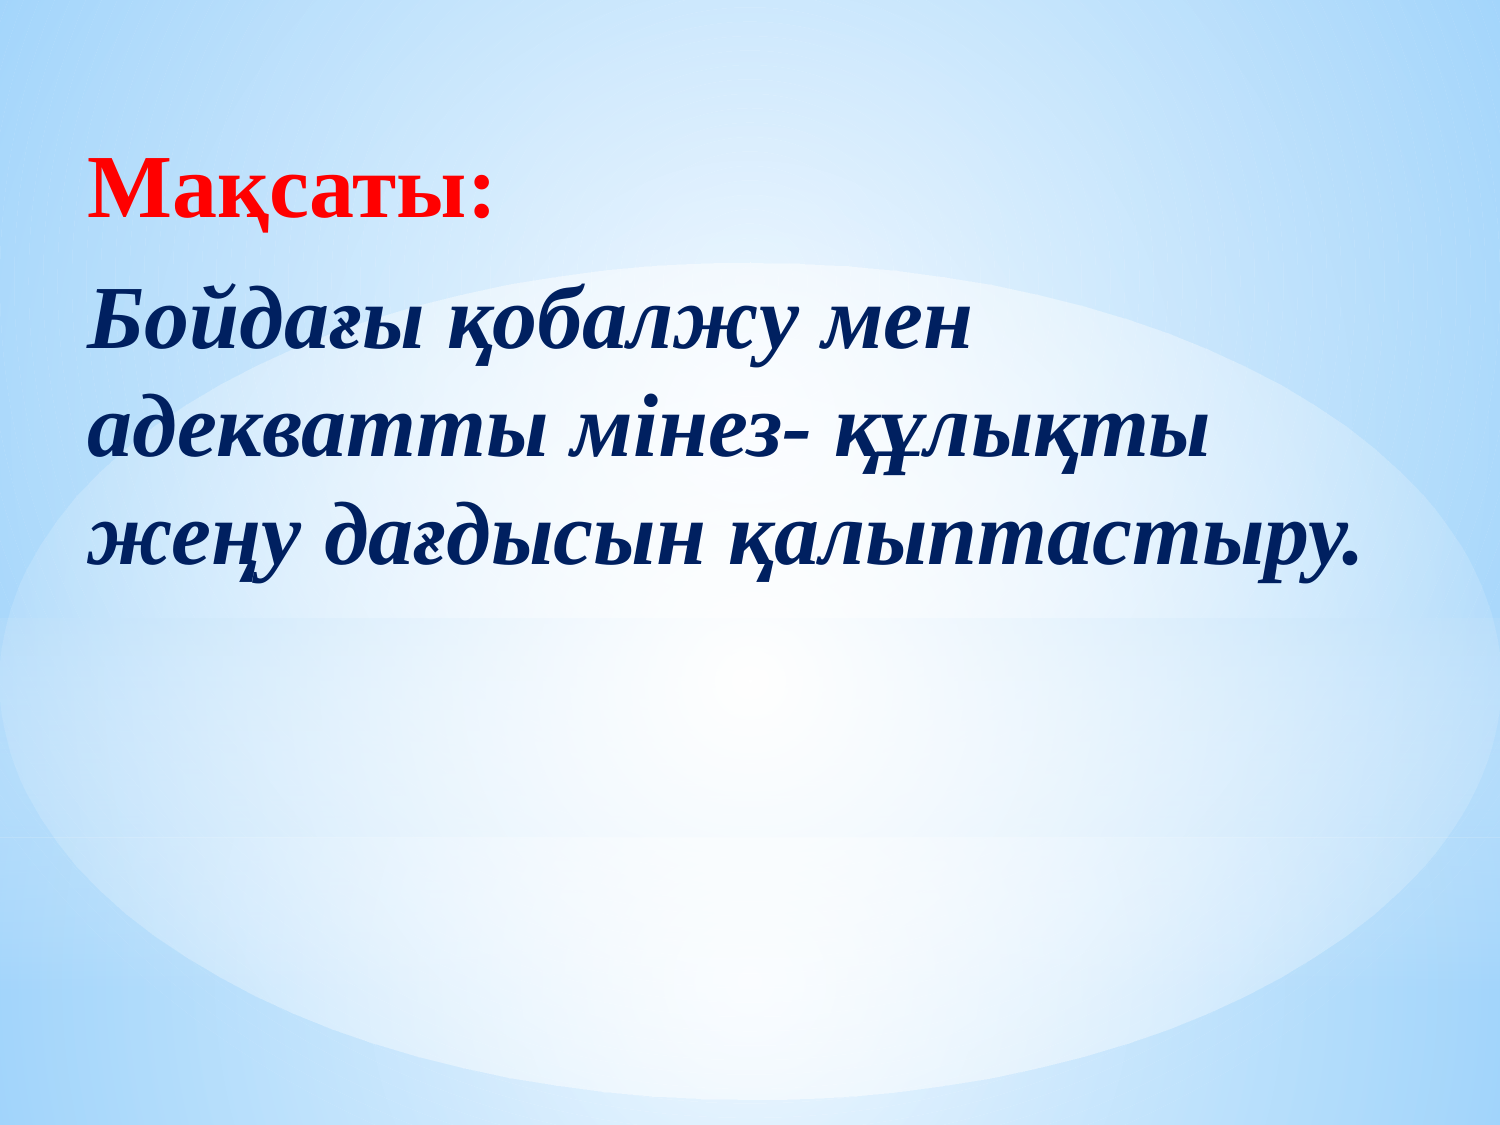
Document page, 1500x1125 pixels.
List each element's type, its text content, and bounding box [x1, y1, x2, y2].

list Мақсаты: Бойдағы қобалжу мен адекватты мінез- құлықты жеңу дағдысын қалыптастыру. [64, 120, 1459, 690]
